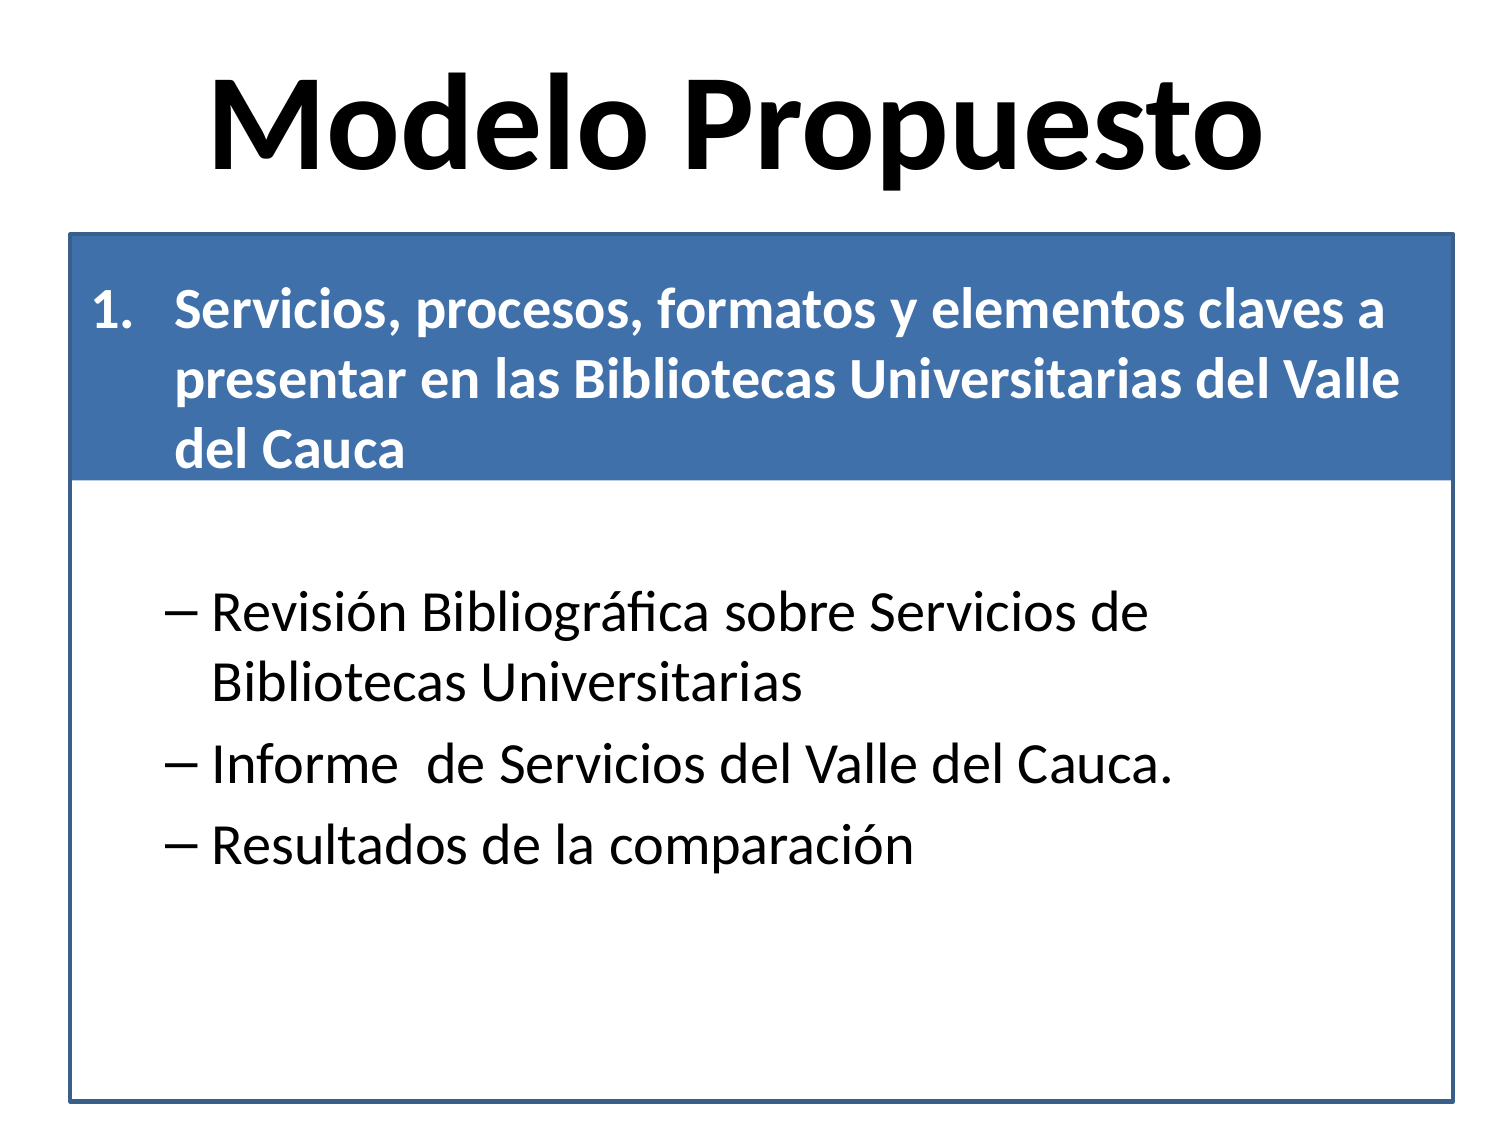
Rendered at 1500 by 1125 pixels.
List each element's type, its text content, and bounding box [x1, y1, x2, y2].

text_box [68, 232, 1455, 1104]
title Modelo Propuesto [61, 20, 1412, 209]
